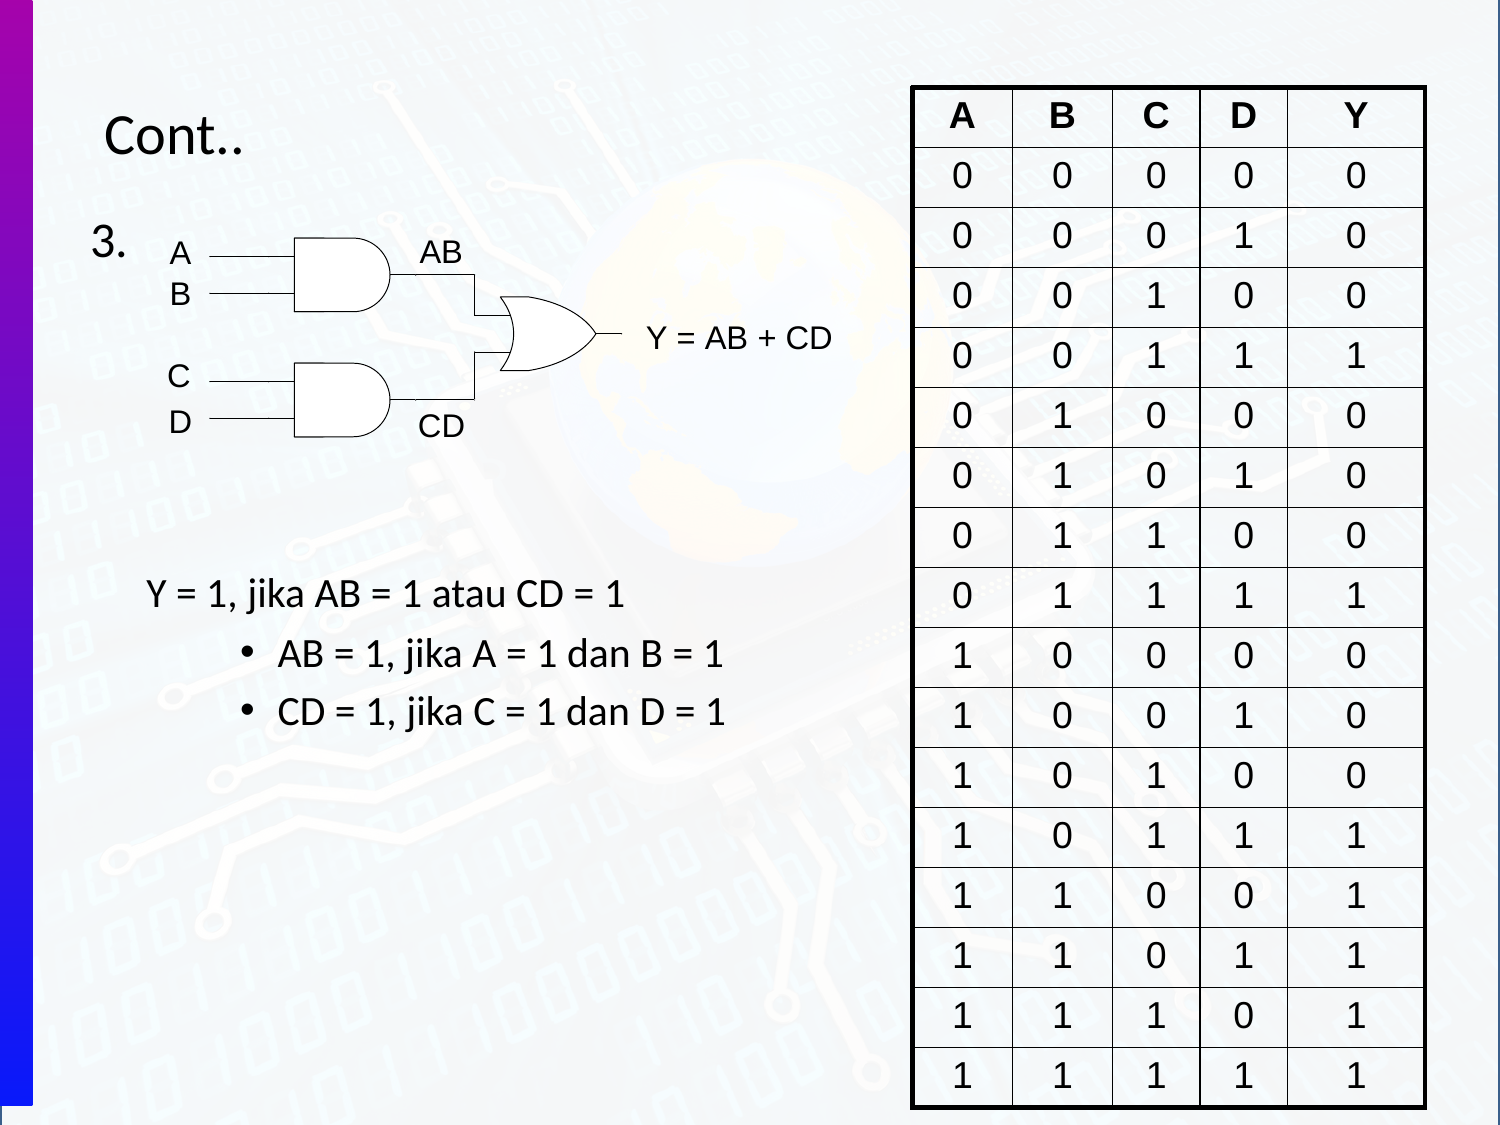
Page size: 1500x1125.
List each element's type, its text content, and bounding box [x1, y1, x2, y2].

table_cell 1 [1288, 1048, 1423, 1105]
table_cell 1 [1113, 268, 1199, 327]
table_cell 0 [1288, 268, 1423, 327]
table_cell 0 [915, 388, 1012, 447]
table_cell 0 [915, 508, 1012, 567]
table_cell 1 [1288, 808, 1423, 867]
table_cell 1 [1288, 868, 1423, 927]
table_cell 0 [1113, 868, 1199, 927]
table_header C [1113, 90, 1199, 147]
table_cell 1 [1201, 208, 1287, 267]
table_cell 0 [1288, 508, 1423, 567]
table_cell 1 [915, 748, 1012, 807]
table_cell 1 [1113, 808, 1199, 867]
table_cell 1 [1201, 448, 1287, 507]
table_cell 0 [1113, 448, 1199, 507]
table_cell 0 [1201, 268, 1287, 327]
table_cell 1 [1013, 868, 1112, 927]
table_cell 0 [1201, 988, 1287, 1047]
table_cell 1 [1113, 568, 1199, 627]
table_cell 1 [1288, 328, 1423, 387]
table_header B [1013, 90, 1112, 147]
table_cell 0 [915, 148, 1012, 207]
table_cell 0 [1013, 688, 1112, 747]
table_cell 0 [1013, 328, 1112, 387]
table_cell 0 [915, 208, 1012, 267]
table_cell 1 [915, 628, 1012, 687]
table_cell 1 [1013, 928, 1112, 987]
table_cell 0 [1288, 388, 1423, 447]
table_cell 1 [1113, 748, 1199, 807]
table_cell 1 [915, 988, 1012, 1047]
table_cell 1 [1113, 508, 1199, 567]
table_cell 0 [1288, 748, 1423, 807]
table_cell 0 [1013, 208, 1112, 267]
table_header D [1201, 90, 1287, 147]
table_cell 1 [1013, 448, 1112, 507]
table_cell 1 [1288, 928, 1423, 987]
table_cell 0 [1288, 688, 1423, 747]
table_cell 0 [1288, 148, 1423, 207]
table_cell 0 [1113, 628, 1199, 687]
table_cell 0 [1113, 148, 1199, 207]
table_cell 1 [1288, 568, 1423, 627]
table_cell 1 [1013, 388, 1112, 447]
table_cell 1 [1113, 1048, 1199, 1105]
table_cell 1 [1201, 568, 1287, 627]
table_cell 1 [1201, 928, 1287, 987]
table_cell 0 [1201, 508, 1287, 567]
table_cell 0 [1288, 448, 1423, 507]
table_cell 0 [1288, 208, 1423, 267]
table_cell 0 [1201, 628, 1287, 687]
table_cell 0 [1013, 268, 1112, 327]
table_cell 1 [1288, 988, 1423, 1047]
table_cell 0 [1013, 148, 1112, 207]
table_cell 1 [1013, 1048, 1112, 1105]
table_cell 0 [915, 568, 1012, 627]
table_cell 1 [1113, 988, 1199, 1047]
table_cell 1 [915, 688, 1012, 747]
table_cell 1 [1013, 988, 1112, 1047]
table_cell 0 [1013, 748, 1112, 807]
table_cell 1 [915, 868, 1012, 927]
table_cell 0 [1201, 148, 1287, 207]
table_cell 0 [1013, 808, 1112, 867]
table_cell 1 [1201, 808, 1287, 867]
table_cell 0 [915, 328, 1012, 387]
table_cell 0 [1201, 388, 1287, 447]
table_cell 1 [1013, 508, 1112, 567]
table_cell 1 [915, 1048, 1012, 1105]
table_cell 1 [1201, 1048, 1287, 1105]
table_cell 1 [915, 808, 1012, 867]
table_header Y [1288, 90, 1423, 147]
table_header A [915, 90, 1012, 147]
table_cell 1 [915, 928, 1012, 987]
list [162, 224, 838, 453]
list 3. Y = 1, jika AB = 1 atau CD = 1 AB = 1, jika A = 1 dan B = 1 CD = 1, jika C = 1 dan D = 1 [75, 200, 825, 838]
table_cell 0 [1288, 628, 1423, 687]
table_cell 0 [1113, 388, 1199, 447]
table_cell 0 [1201, 868, 1287, 927]
table_cell 0 [1113, 688, 1199, 747]
table_cell 1 [1201, 328, 1287, 387]
table_cell 1 [1113, 328, 1199, 387]
table_cell 1 [1201, 688, 1287, 747]
table_cell 0 [1201, 748, 1287, 807]
table_cell 0 [915, 268, 1012, 327]
table_cell 0 [1113, 928, 1199, 987]
table_cell 0 [1113, 208, 1199, 267]
table_cell 0 [1013, 628, 1112, 687]
table_cell 1 [1013, 568, 1112, 627]
table_cell 0 [915, 448, 1012, 507]
title Cont.. [75, 75, 275, 188]
